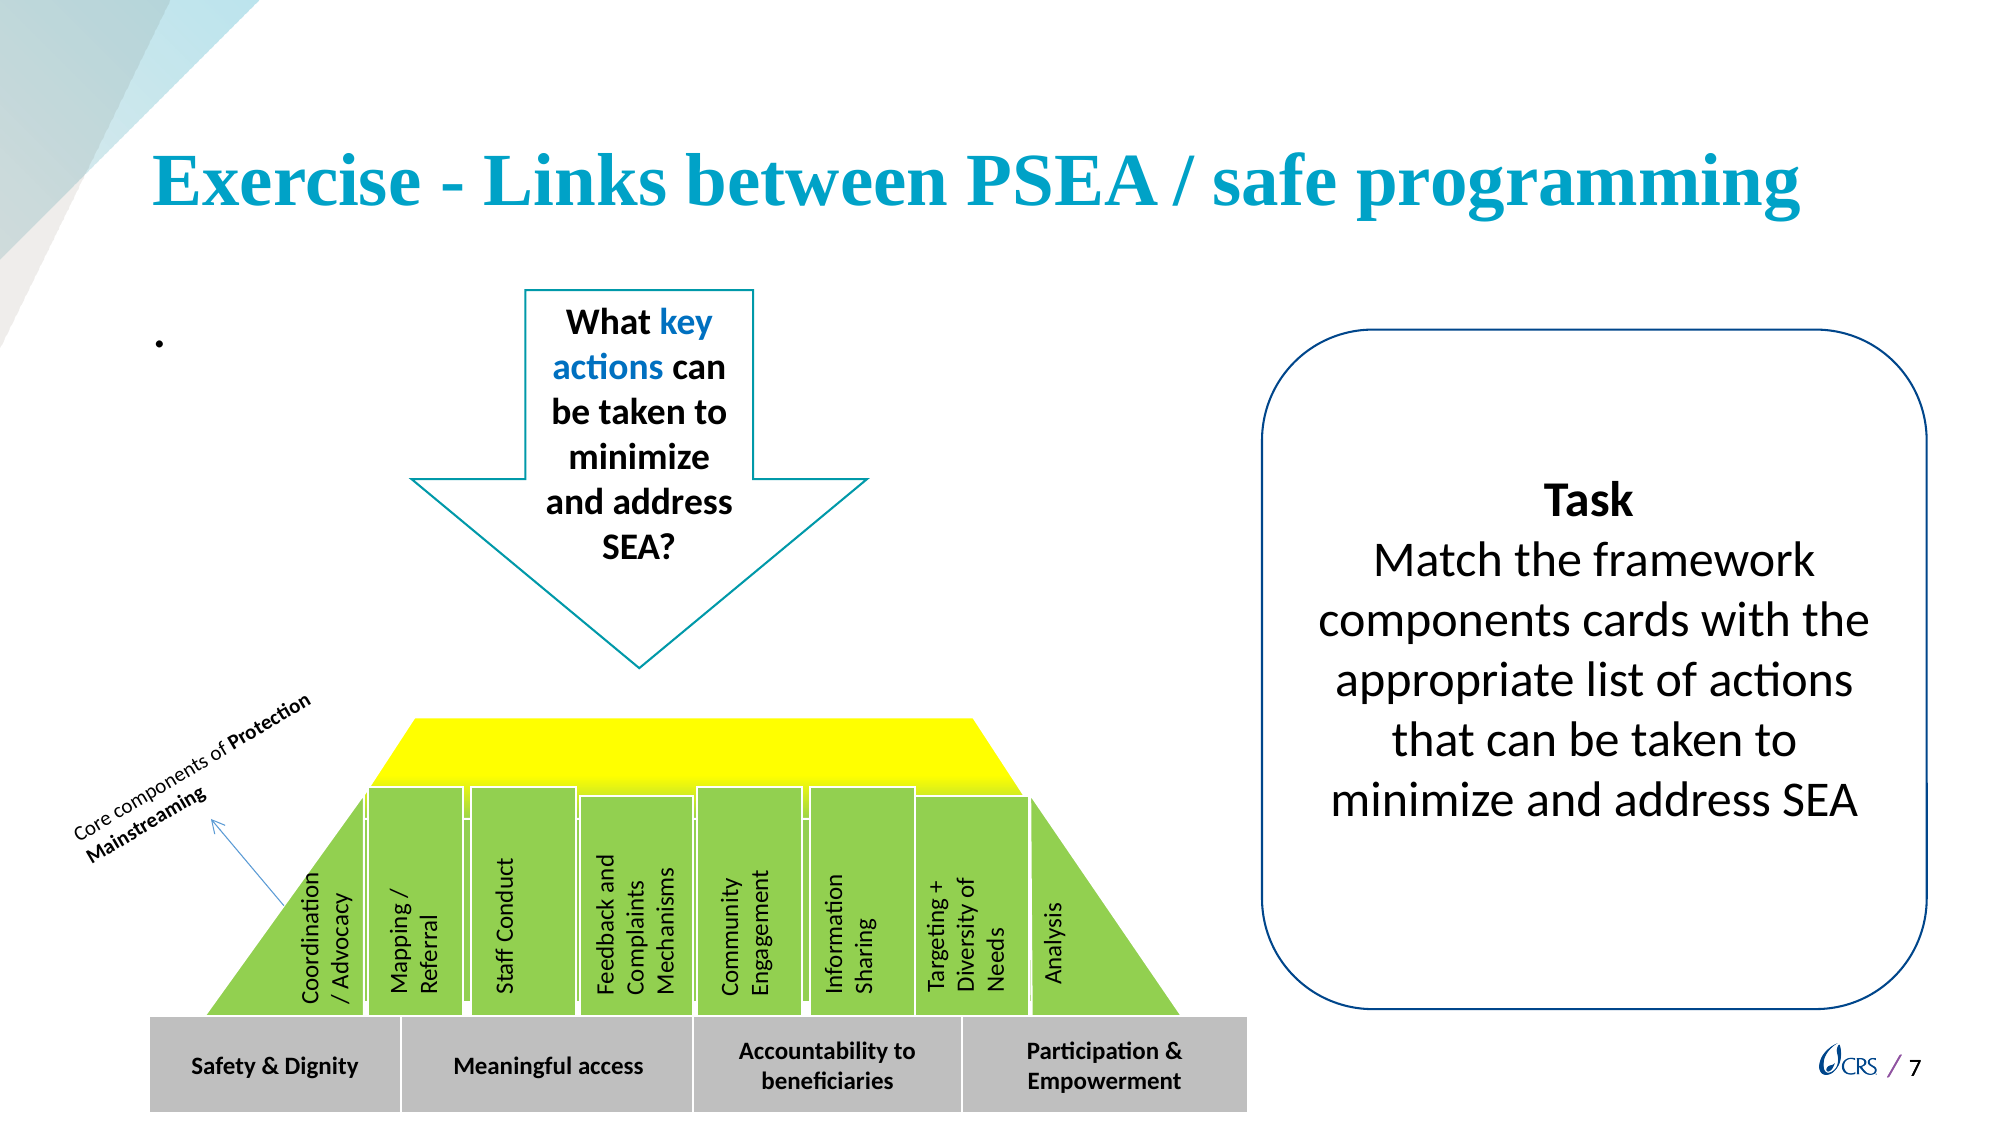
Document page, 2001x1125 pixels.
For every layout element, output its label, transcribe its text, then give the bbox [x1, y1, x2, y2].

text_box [40, 276, 1248, 1114]
picture [0, 0, 2000, 1125]
list . [1248, 290, 1304, 1014]
title Exercise - Links between PSEA / safe programming [137, 59, 1863, 229]
text_box Task Match the framework components cards with the appropriate list of actions that can be taken to minimize and address SEA [1260, 328, 1928, 1011]
